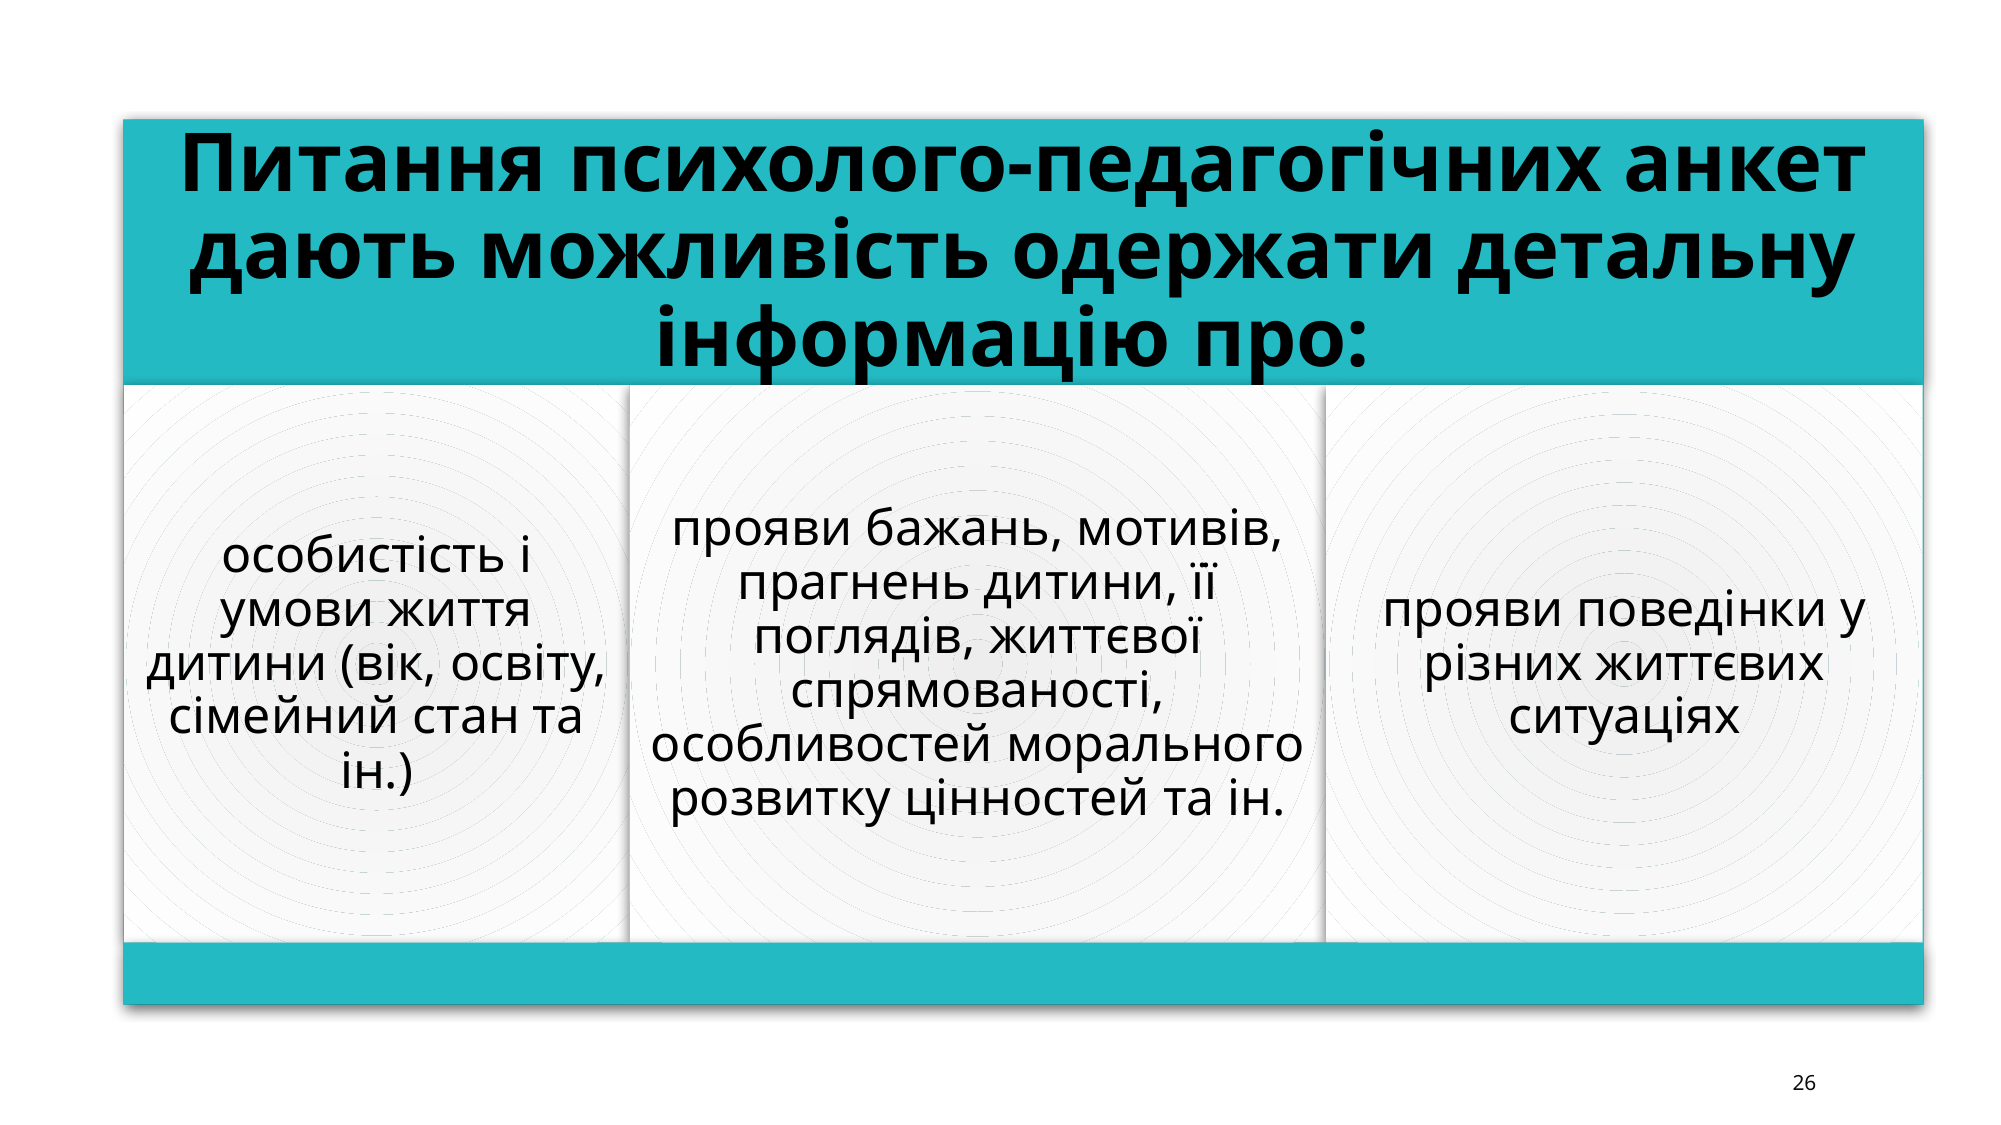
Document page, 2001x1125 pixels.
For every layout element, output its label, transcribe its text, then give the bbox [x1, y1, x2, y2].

slide_number 26 [1777, 1061, 1938, 1107]
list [122, 119, 1924, 1005]
